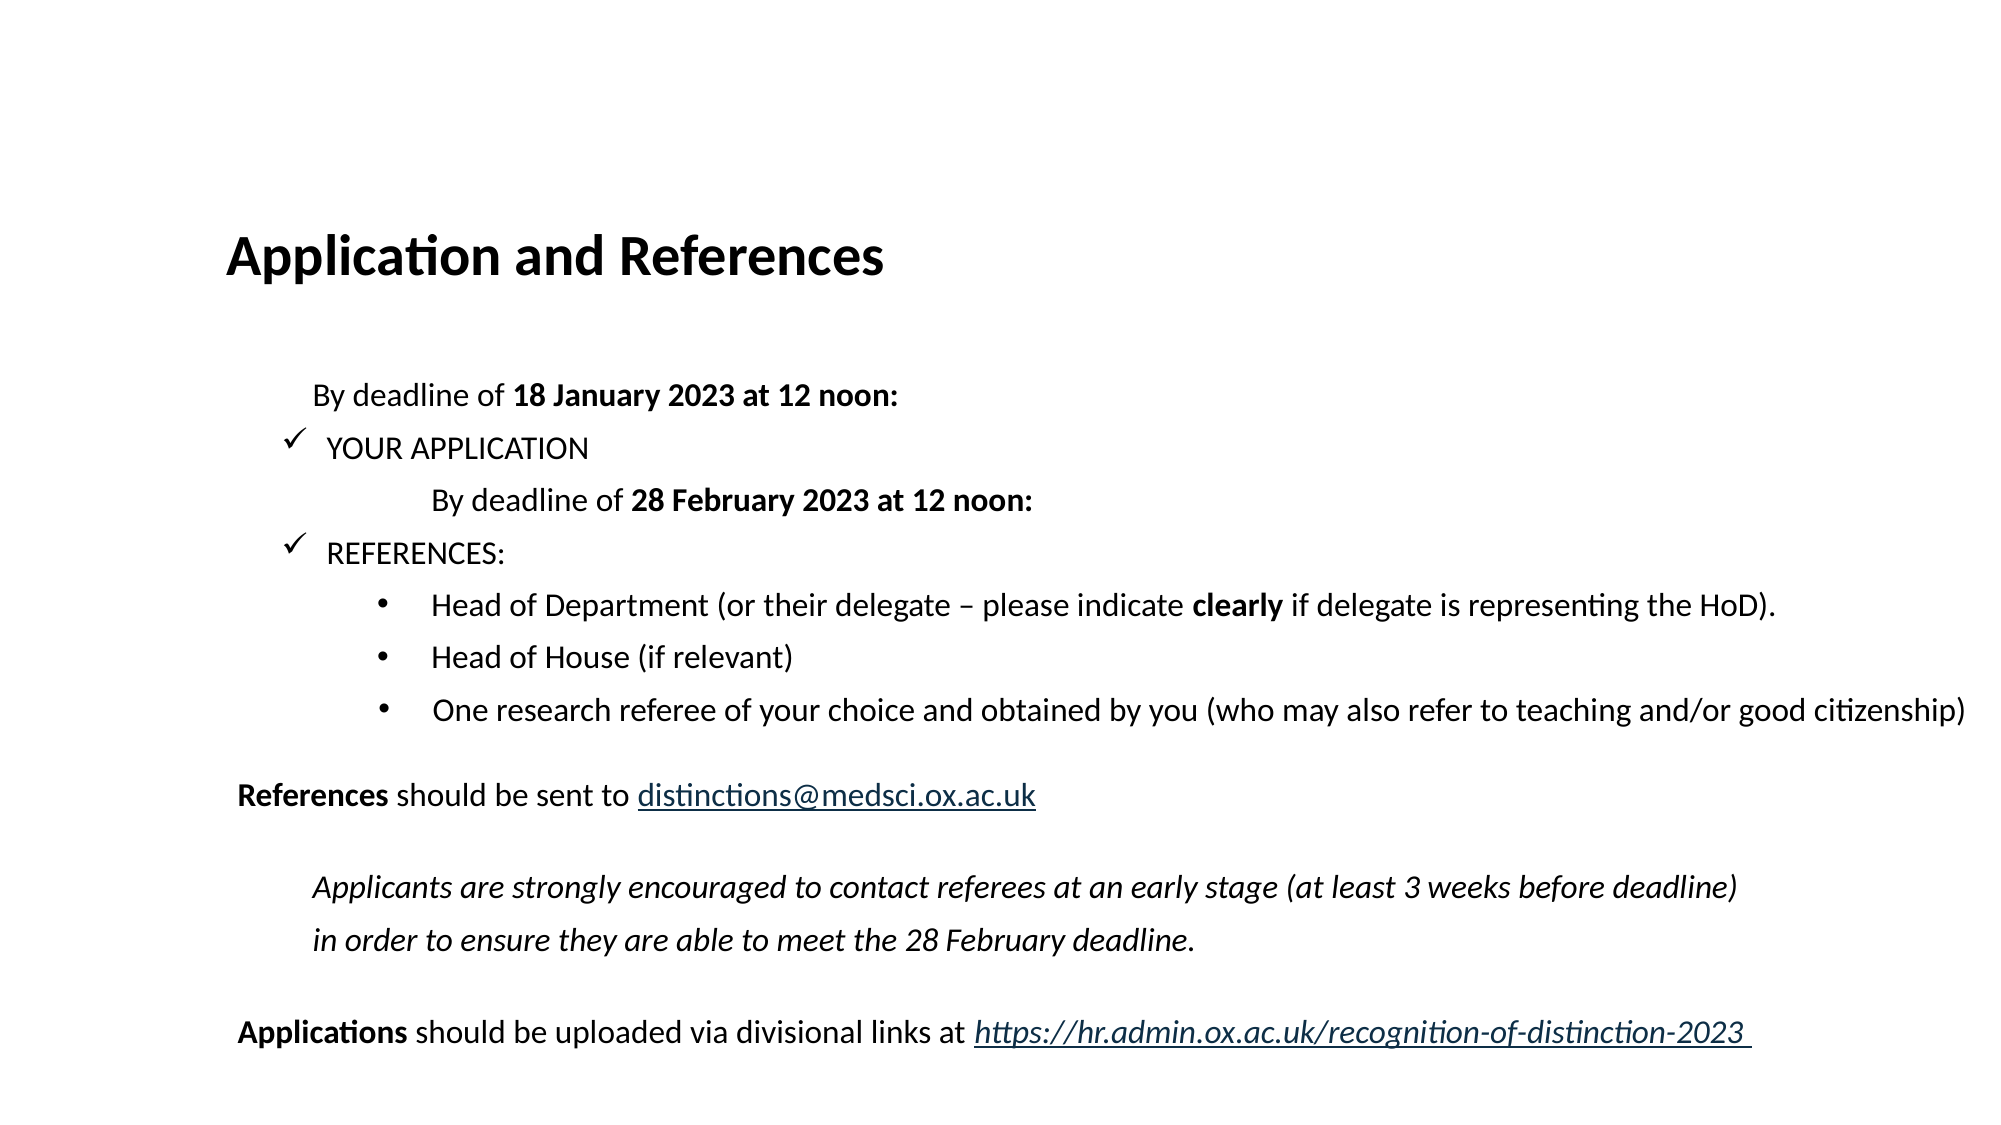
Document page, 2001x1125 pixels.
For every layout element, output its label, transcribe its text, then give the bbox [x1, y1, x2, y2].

text_box By deadline of 18 January 2023 at 12 noon: YOUR APPLICATION By deadline of 28 February 2023 at 12 noon: REFERENCES: Head of Department (or their delegate – please indicate clearly if delegate is representing the HoD). Head of House (if relevant) One research referee of your choice and obtained by you (who may also refer to teaching and/or good citizenship) References should be sent to distinctions@medsci.ox.ac.uk Applicants are strongly encouraged to contact referees at an early stage (at least 3 weeks before deadline) in order to ensure they are able to meet the 28 February deadline. Applications should be uploaded via divisional links at https://hr.admin.ox.ac.uk/recognition-of-distinction-2023 [222, 366, 2000, 1058]
text_box Application and References [211, 209, 900, 295]
